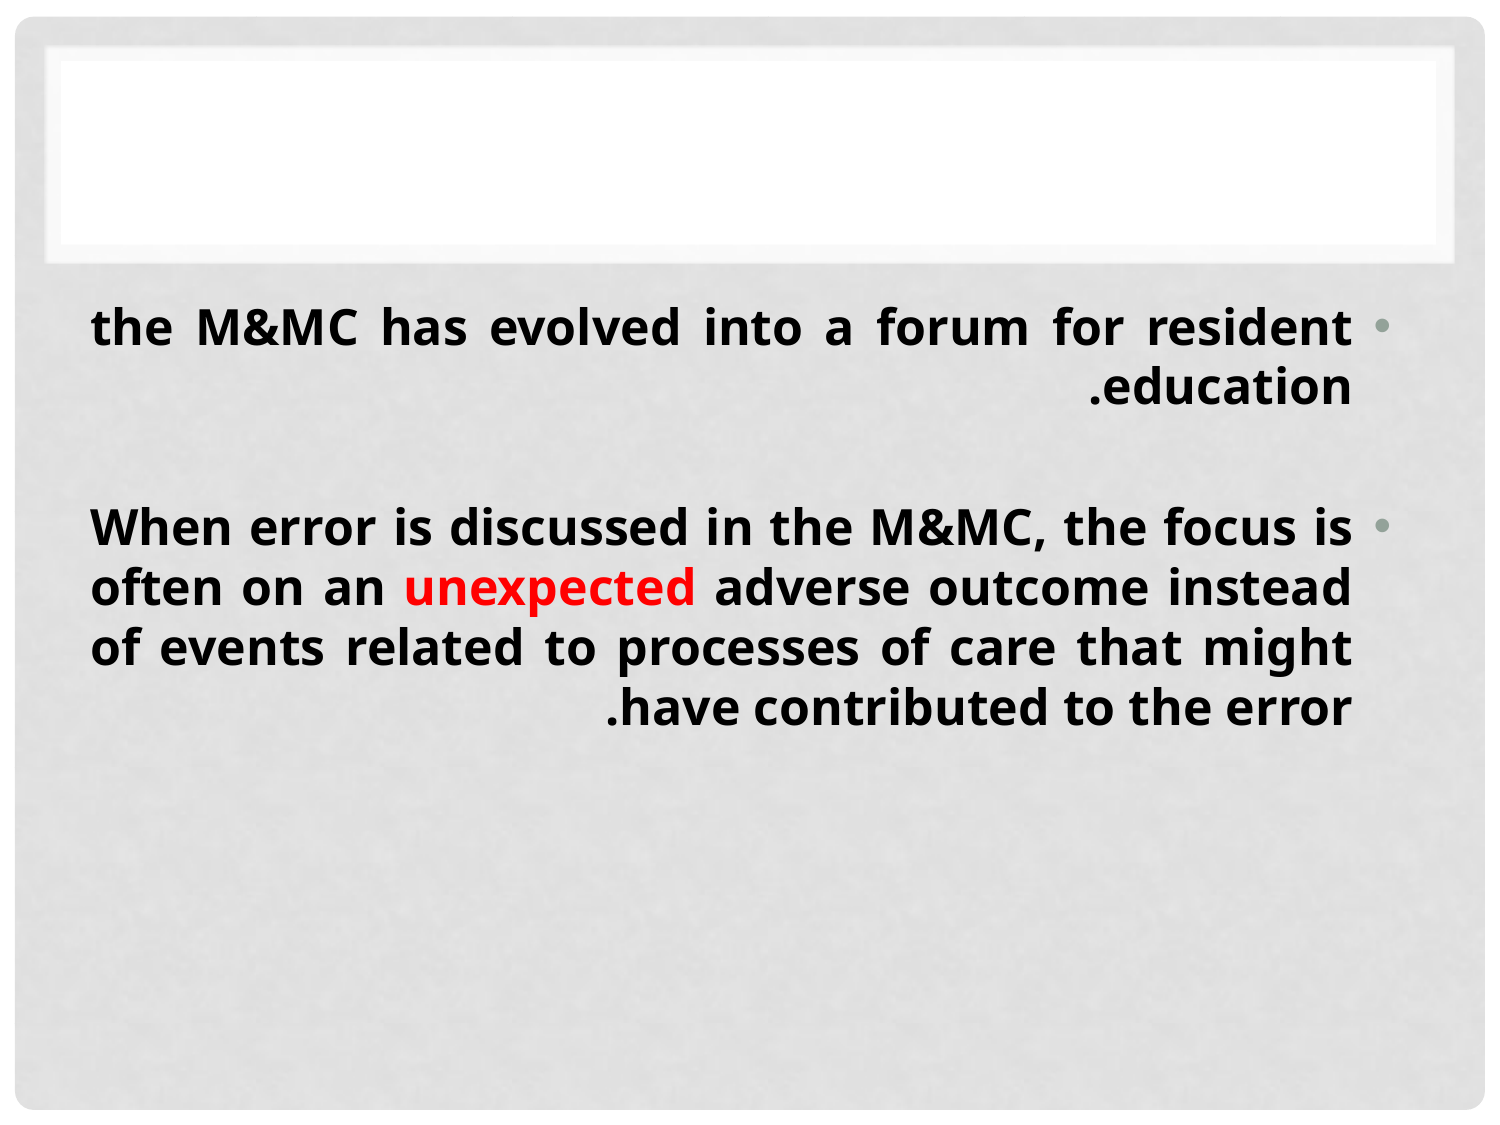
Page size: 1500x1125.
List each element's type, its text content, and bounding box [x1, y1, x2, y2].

list the M&MC has evolved into a forum for resident education. When error is discussed in the M&MC, the focus is often on an unexpected adverse outcome instead of events related to processes of care that might have contributed to the error. [75, 287, 1425, 1005]
